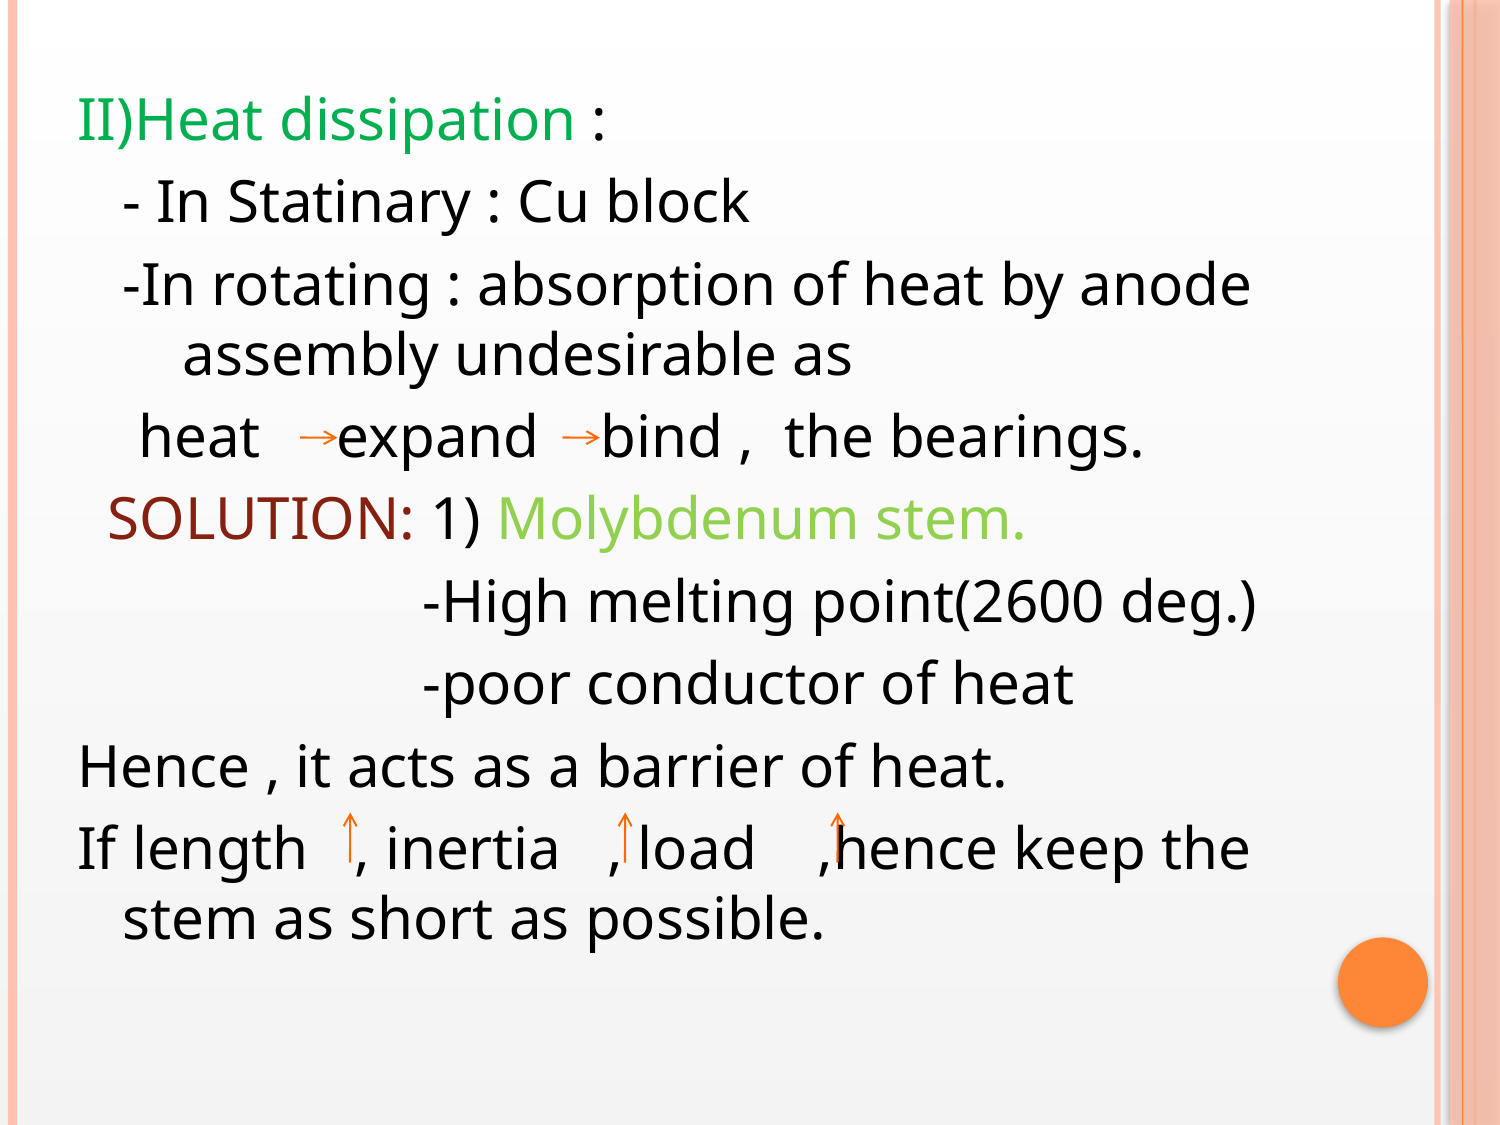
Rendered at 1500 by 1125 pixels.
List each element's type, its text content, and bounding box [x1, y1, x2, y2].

list II)Heat dissipation : - In Statinary : Cu block -In rotating : absorption of heat by anode assembly undesirable as heat expand bind , the bearings. SOLUTION: 1) Molybdenum stem. -High melting point(2600 deg.) -poor conductor of heat Hence , it acts as a barrier of heat. If length , inertia , load ,hence keep the stem as short as possible. [62, 75, 1288, 1050]
